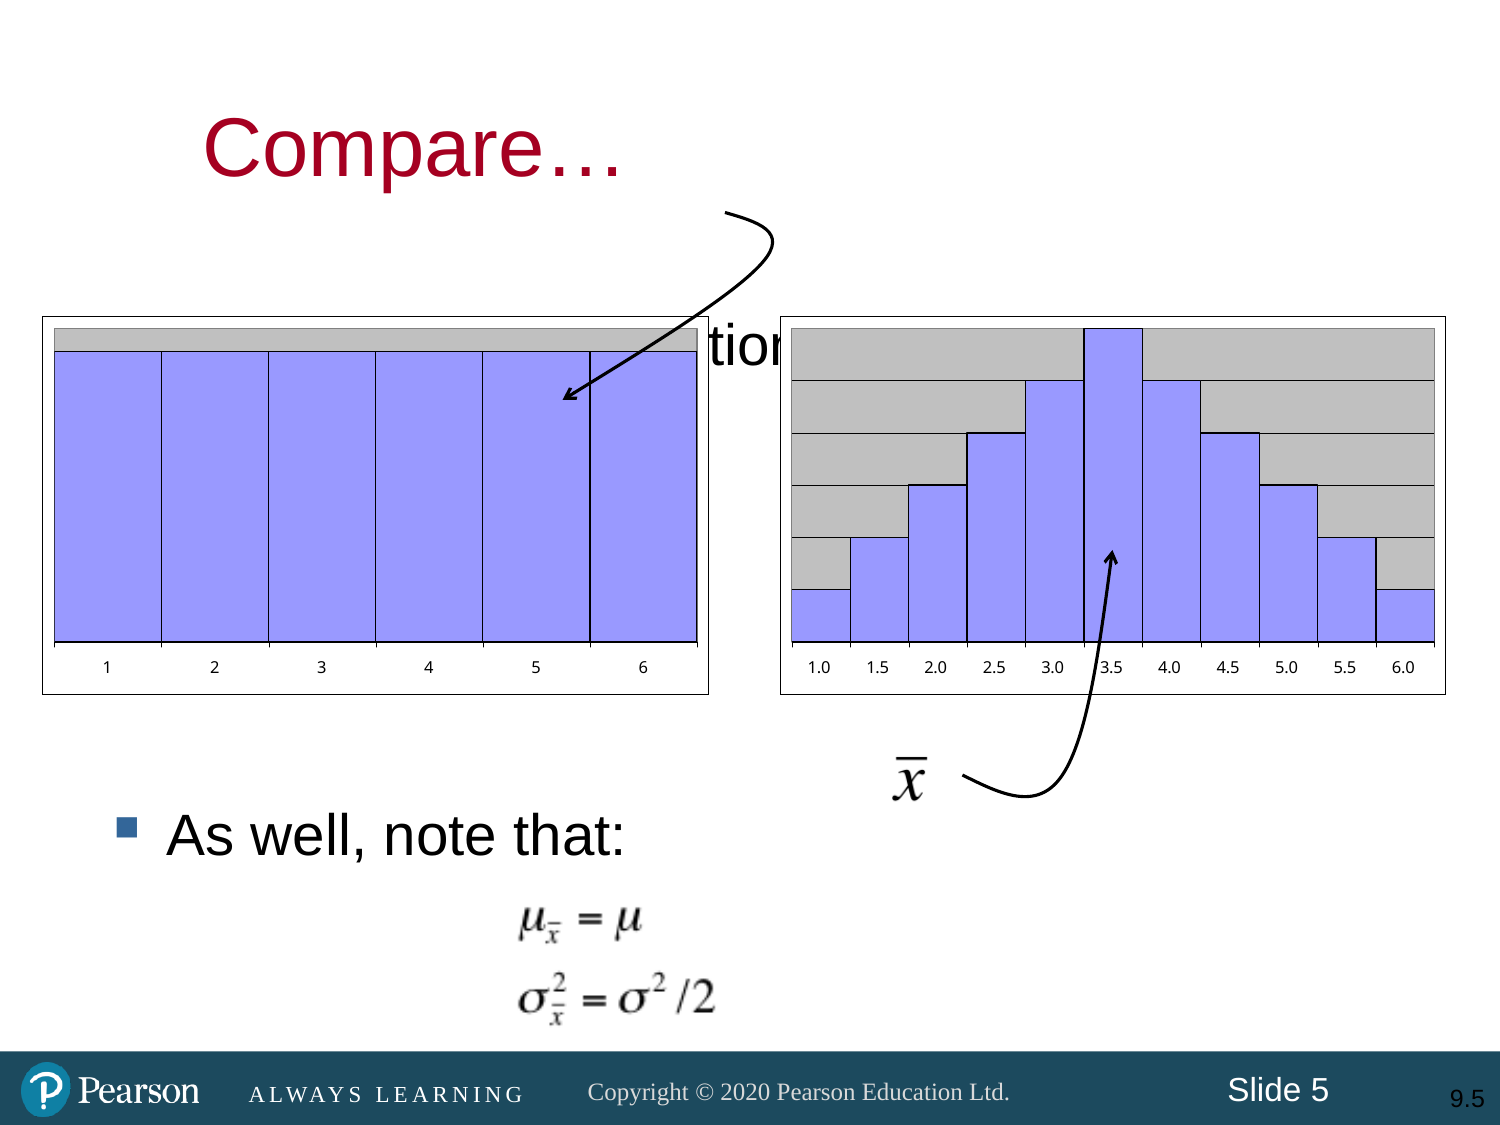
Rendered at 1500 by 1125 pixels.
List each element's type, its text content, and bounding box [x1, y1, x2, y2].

picture [499, 887, 728, 1034]
text_box [641, 212, 773, 309]
title Compare… [188, 37, 1400, 200]
picture [874, 742, 940, 813]
picture [21, 1062, 199, 1117]
text_box [962, 708, 1088, 797]
picture [774, 311, 1452, 700]
list Compare the distribution of X… As well, note that: [99, 299, 1425, 1044]
slide_number 9.5 [1187, 1074, 1500, 1125]
picture [37, 311, 714, 701]
